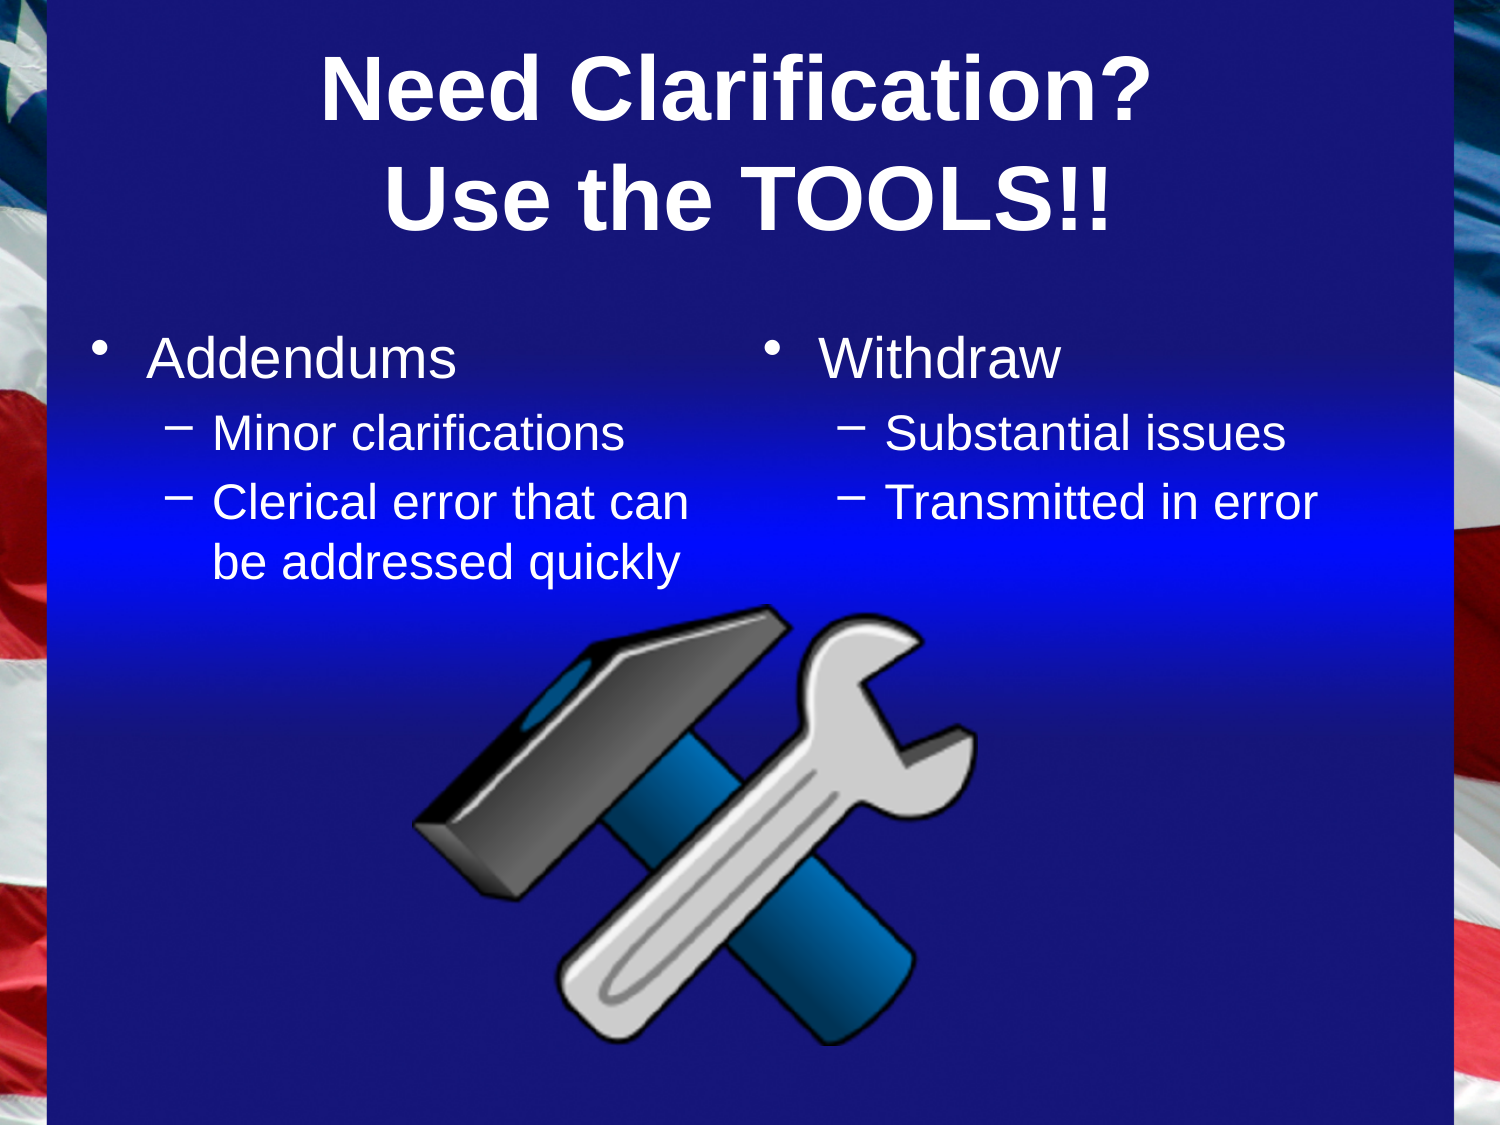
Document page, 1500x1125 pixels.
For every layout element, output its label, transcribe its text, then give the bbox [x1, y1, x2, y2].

picture [0, 0, 1500, 1125]
list Withdraw Substantial issues Transmitted in error [747, 312, 1423, 625]
title Need Clarification? Use the TOOLS!! [74, 44, 1426, 233]
list Addendums Minor clarifications Clerical error that can be addressed quickly [75, 312, 725, 650]
